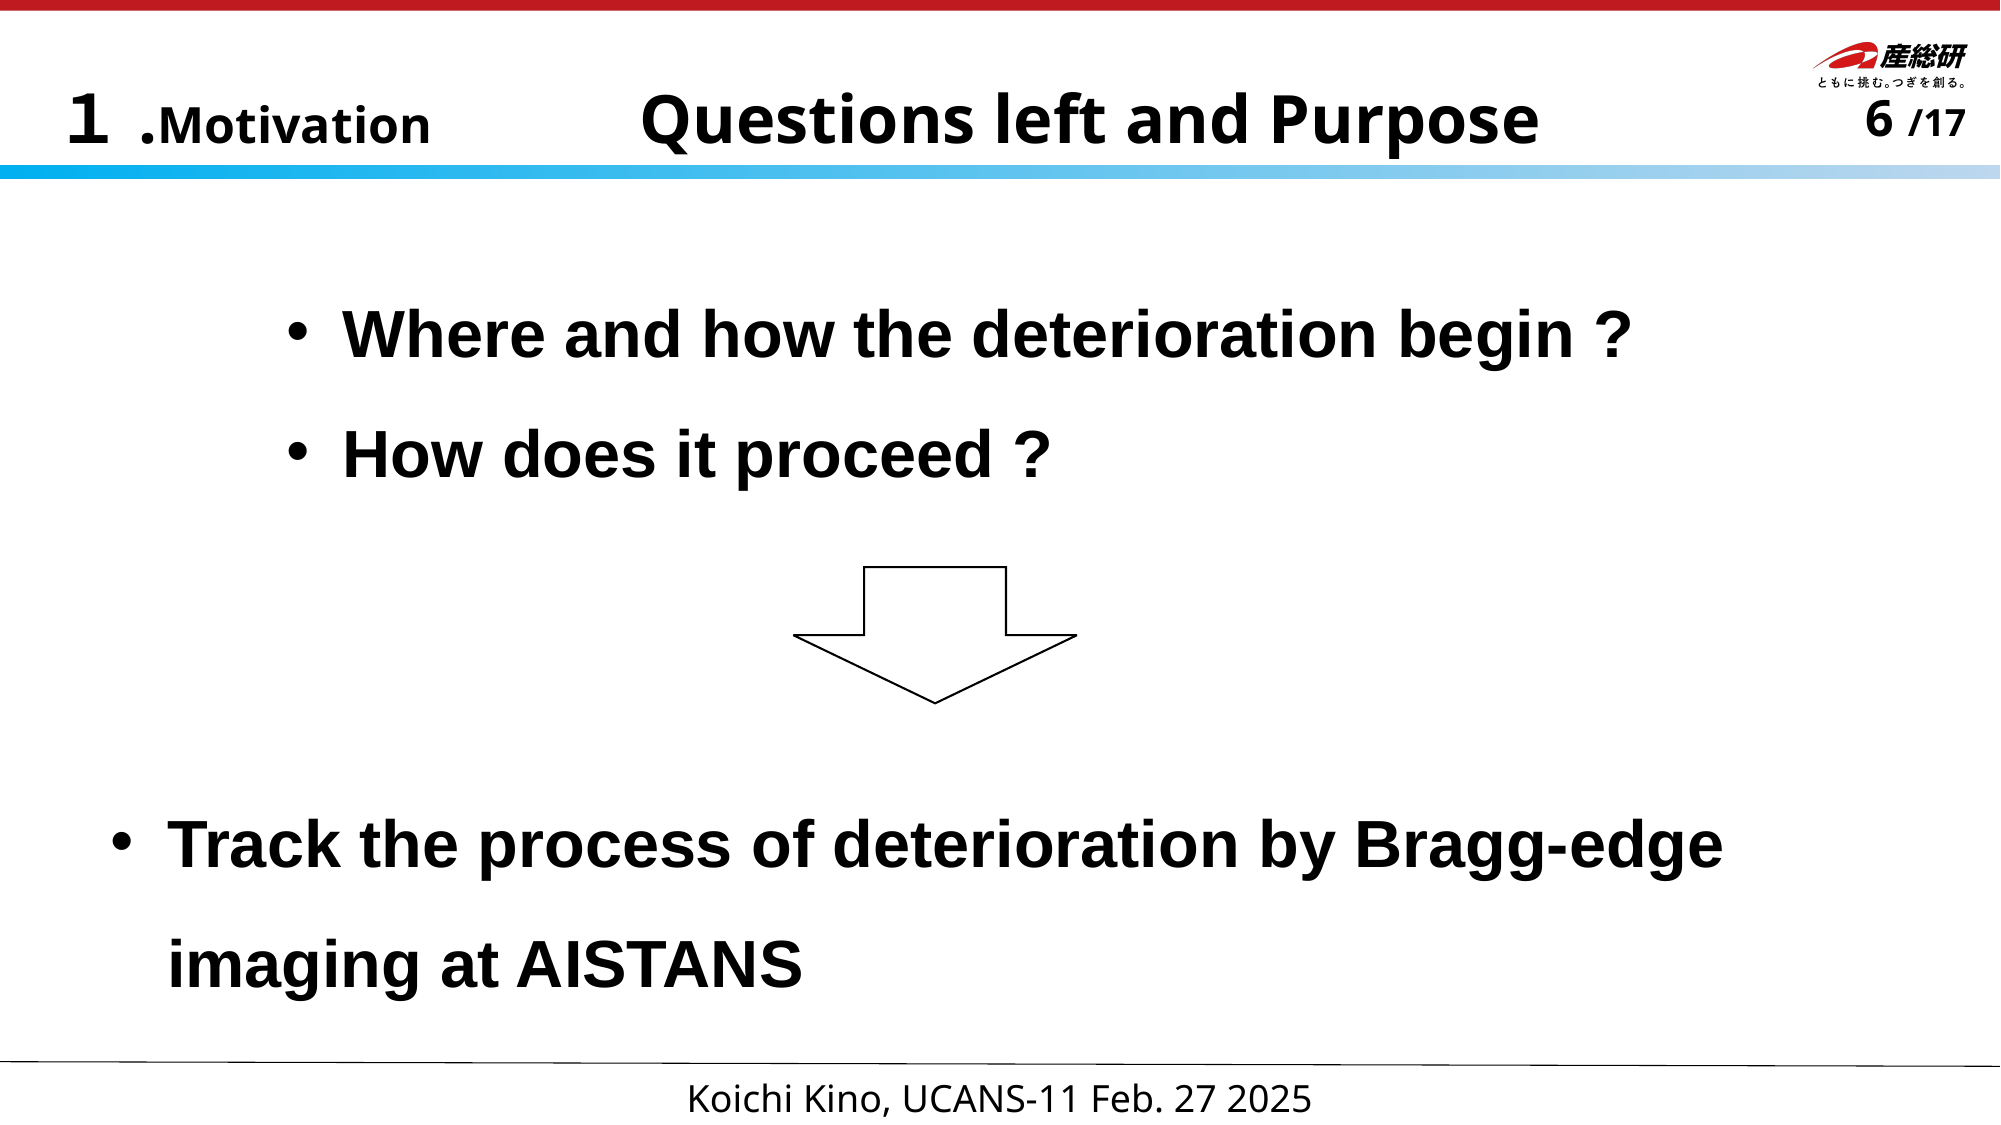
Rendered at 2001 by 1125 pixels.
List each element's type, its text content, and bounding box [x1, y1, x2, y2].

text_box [96, 567, 1974, 1000]
text_box Where and how the deterioration begin ? How does it proceed ? [271, 243, 1738, 498]
slide_number 6 [1556, 90, 1909, 151]
text_box １.Motivation Questions left and Purpose [40, 69, 1556, 164]
picture [1813, 42, 1968, 88]
